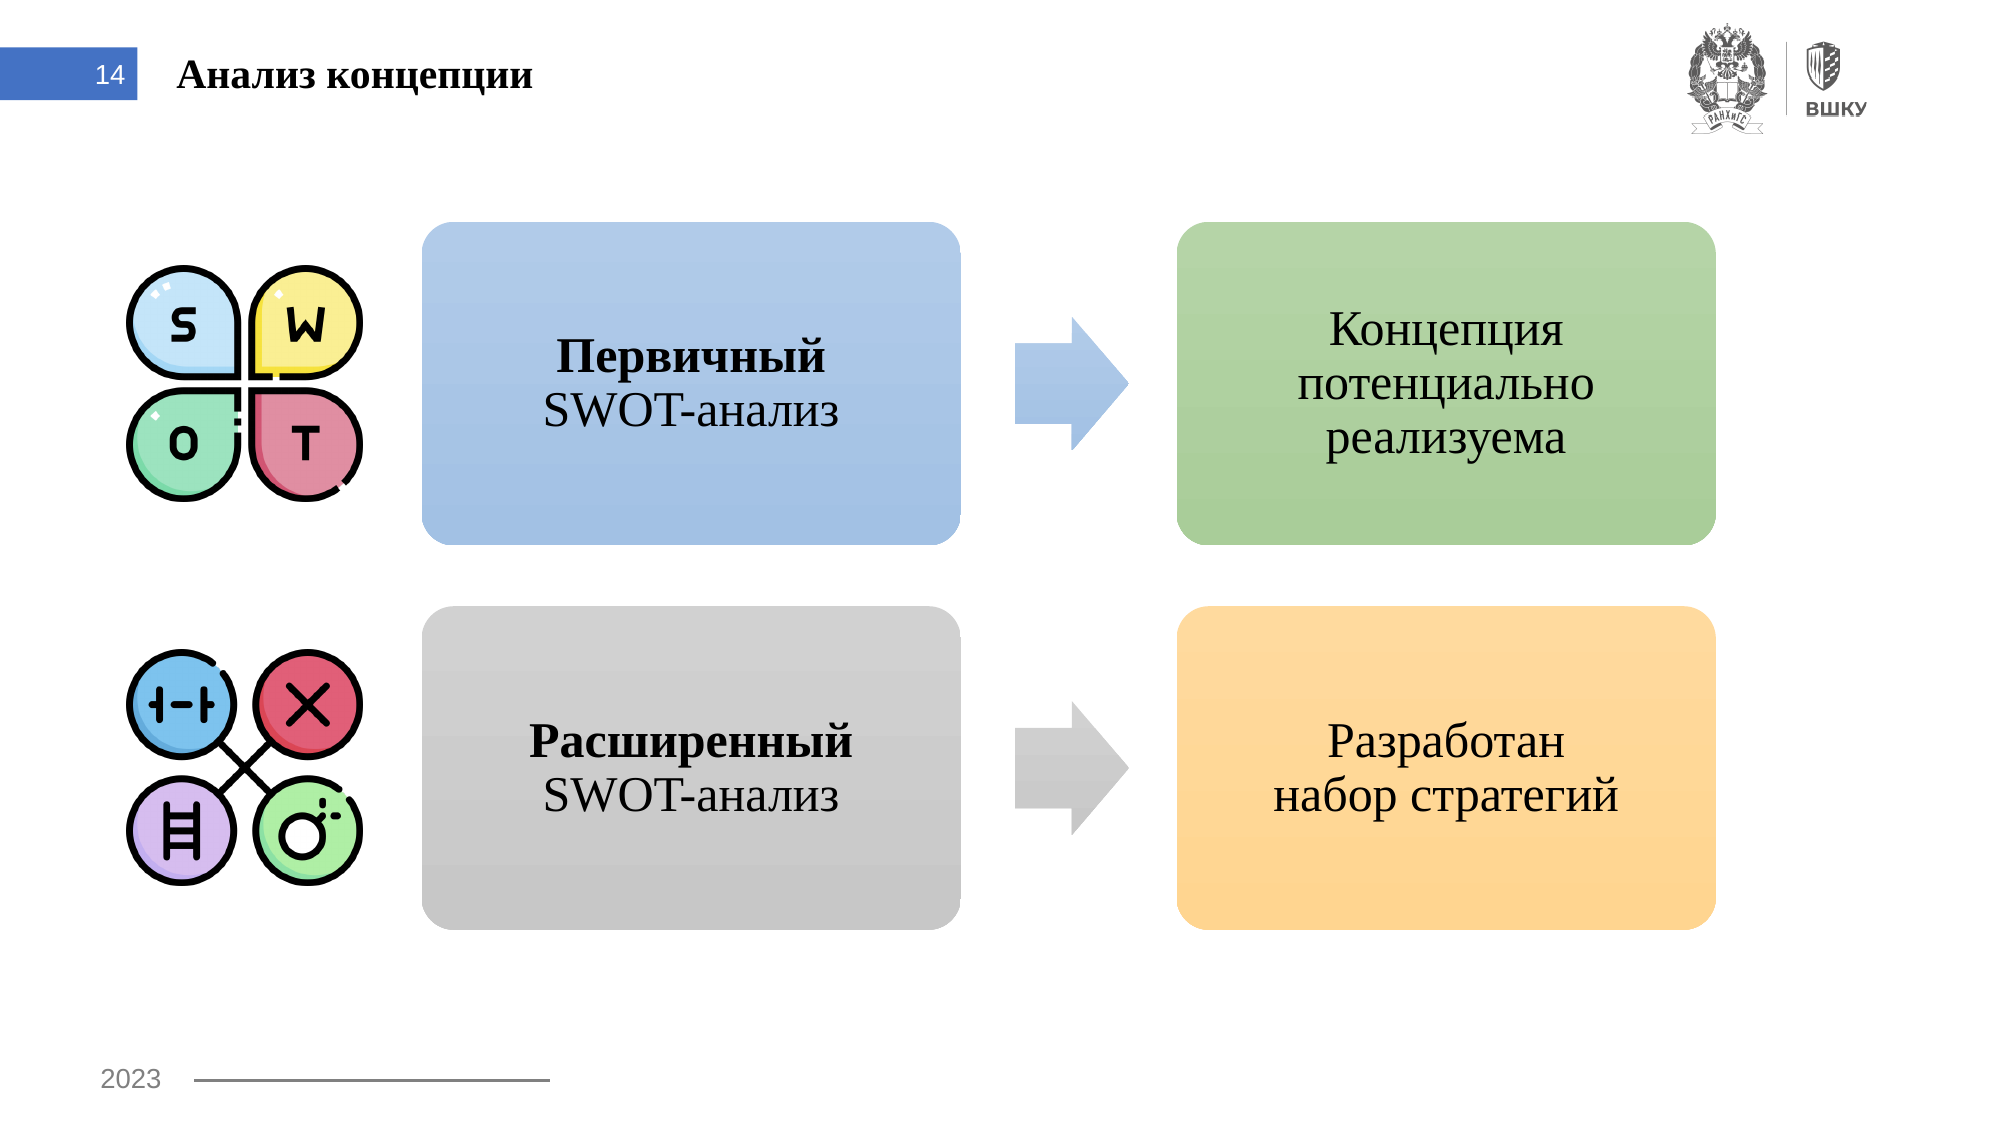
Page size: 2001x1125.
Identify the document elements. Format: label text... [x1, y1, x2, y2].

text_box [1014, 701, 1130, 835]
text_box Разработан набор стратегий [1176, 606, 1716, 930]
text_box Концепция потенциально реализуема [1176, 221, 1716, 546]
text_box [1014, 316, 1130, 451]
picture [126, 265, 363, 502]
text_box Первичный SWOT-анализ [421, 221, 961, 546]
picture [126, 649, 363, 886]
picture [1687, 22, 1867, 136]
text_box Расширенный SWOT-анализ [421, 606, 961, 930]
text_box Анализ концепции [146, 39, 1677, 111]
